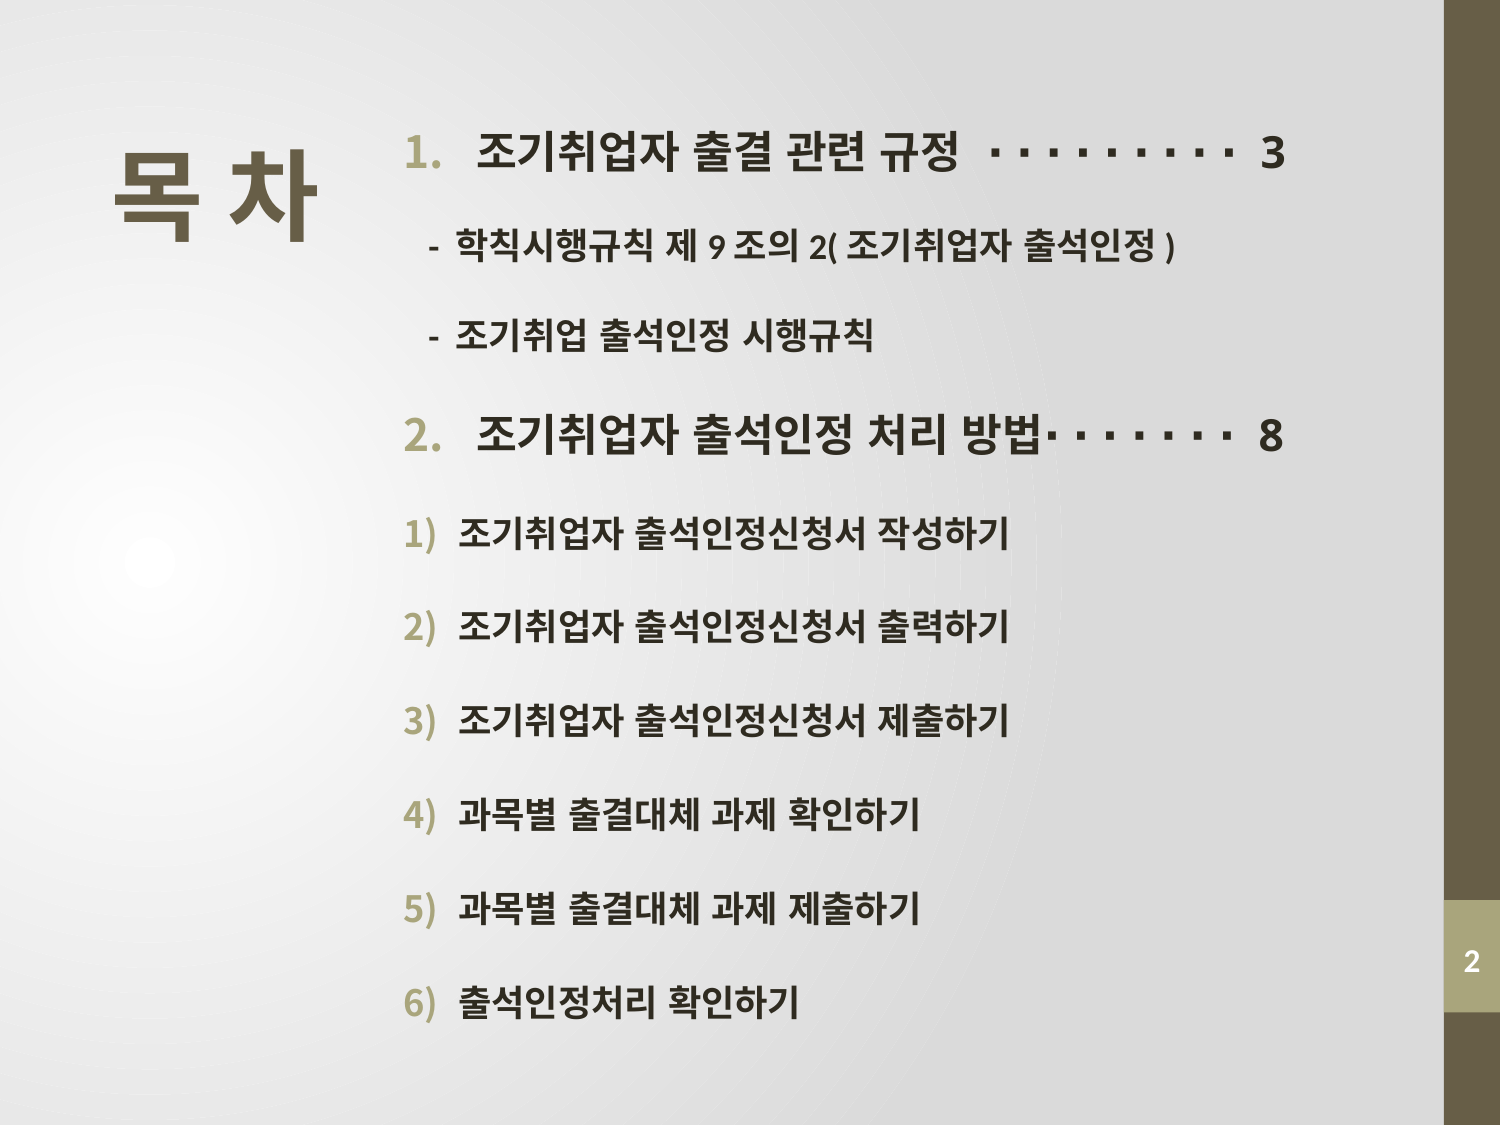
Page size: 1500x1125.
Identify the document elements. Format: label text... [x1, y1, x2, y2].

title 목 차 [96, 141, 370, 246]
slide_number 2 [1448, 925, 1497, 994]
text_box 조기취업자 출결 관련 규정 ∙ ∙ ∙ ∙ ∙ ∙ ∙ ∙ ∙ 3 - 학칙시행규칙 제9조의2(조기취업자 출석인정) - 조기취업 출석인정 시행규칙 조기취업자 출석인정 처리 방법∙ ∙ ∙ ∙ ∙ ∙ ∙ 8 조기취업자 출석인정신청서 작성하기 조기취업자 출석인정신청서 출력하기 조기취업자 출석인정신청서 제출하기 과목별 출결대체 과제 확인하기 과목별 출결대체 과제 제출하기 출석인정처리 확인하기 [370, 89, 1400, 1035]
